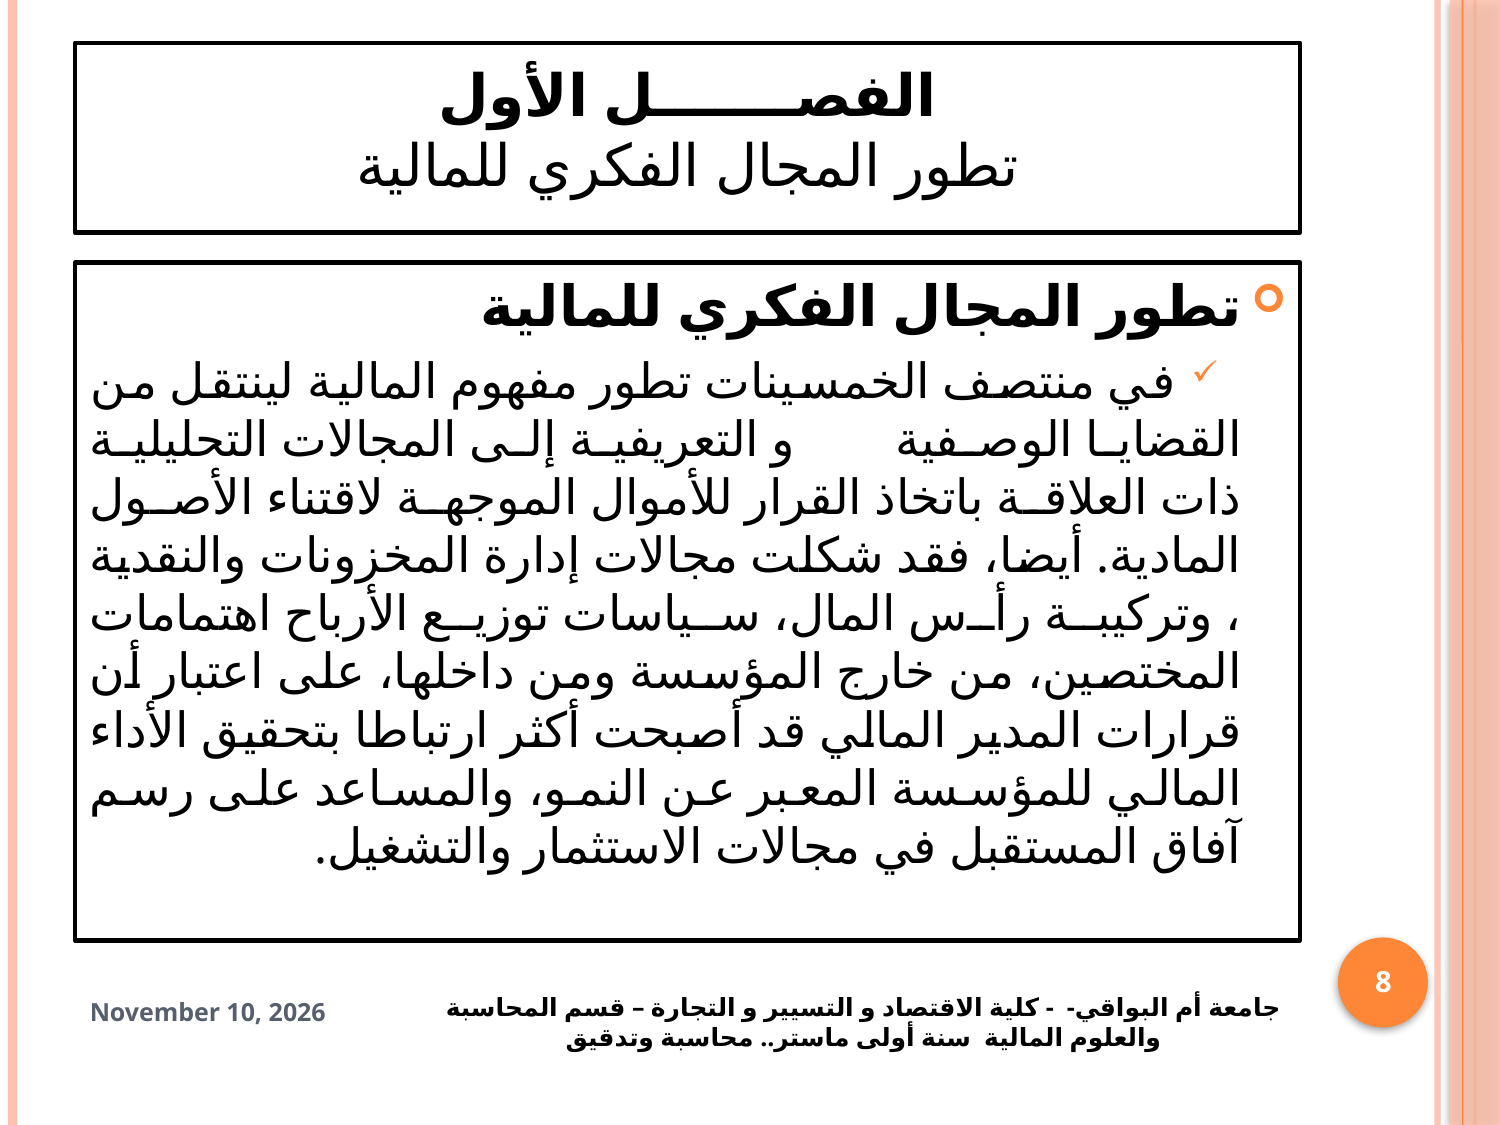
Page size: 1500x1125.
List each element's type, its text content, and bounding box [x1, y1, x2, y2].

list تطور المجال الفكري للمالية في منتصف الخمسينات تطور مفهوم المالية لينتقل من القضايا الوصفية و التعريفية إلى المجالات التحليلية ذات العلاقة باتخاذ القرار للأموال الموجهة لاقتناء الأصول المادية. أيضا، فقد شكلت مجالات إدارة المخزونات والنقدية ، وتركيبة رأس المال، سياسات توزيع الأرباح اهتمامات المختصين، من خارج المؤسسة ومن داخلها، على اعتبار أن قرارات المدير المالي قد أصبحت أكثر ارتباطا بتحقيق الأداء المالي للمؤسسة المعبر عن النمو، والمساعد على رسم آفاق المستقبل في مجالات الاستثمار والتشغيل. [73, 260, 1302, 943]
slide_number 8 [1333, 940, 1434, 1027]
title الفصـــــــل الأول تطور المجال الفكري للمالية [73, 41, 1302, 235]
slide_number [75, 978, 409, 1049]
footer جامعة أم البواقي- - كلية الاقتصاد و التسيير و التجارة – قسم المحاسبة والعلوم المالية سنة أولى ماستر.. محاسبة وتدقيق [409, 967, 1319, 1075]
